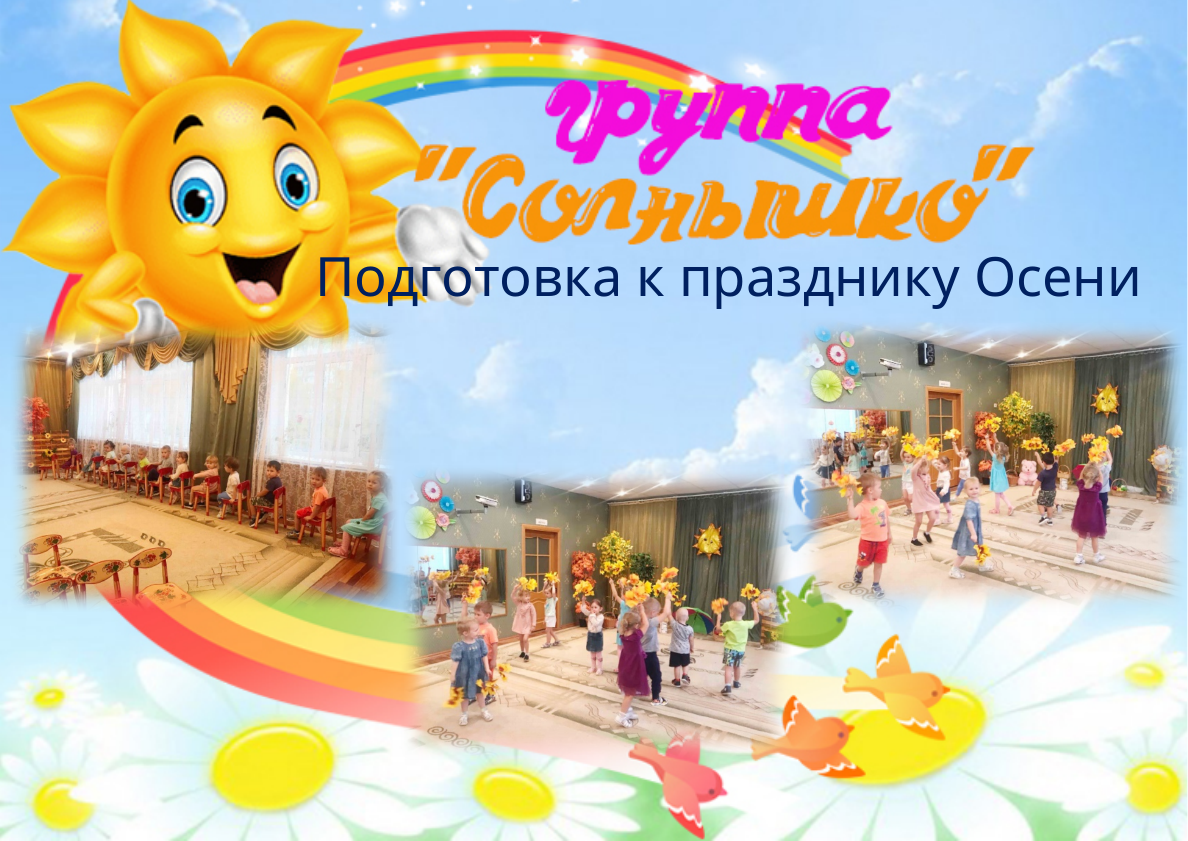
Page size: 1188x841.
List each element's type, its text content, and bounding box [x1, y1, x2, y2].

title Подготовка к празднику Осени [300, 241, 1188, 318]
picture [0, 0, 1188, 841]
